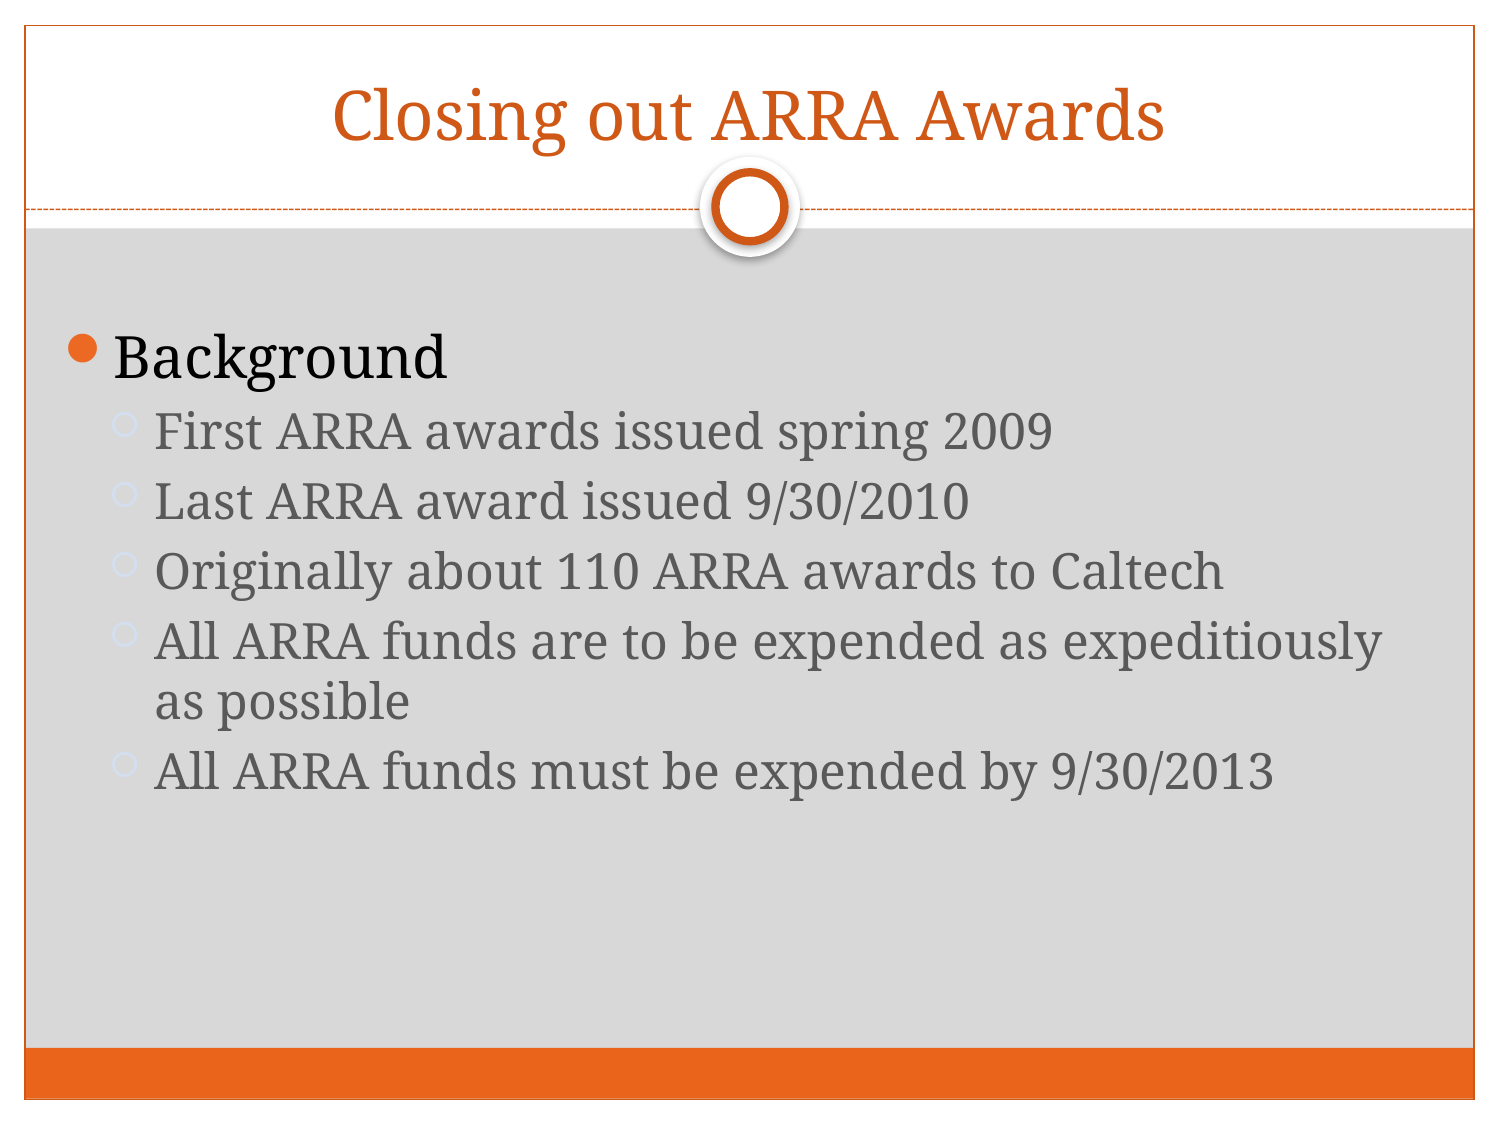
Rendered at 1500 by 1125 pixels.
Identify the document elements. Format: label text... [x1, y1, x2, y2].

title Closing out ARRA Awards [49, 37, 1450, 162]
list Background First ARRA awards issued spring 2009 Last ARRA award issued 9/30/2010 Originally about 110 ARRA awards to Caltech All ARRA funds are to be expended as expeditiously as possible All ARRA funds must be expended by 9/30/2013 [49, 312, 1445, 1001]
